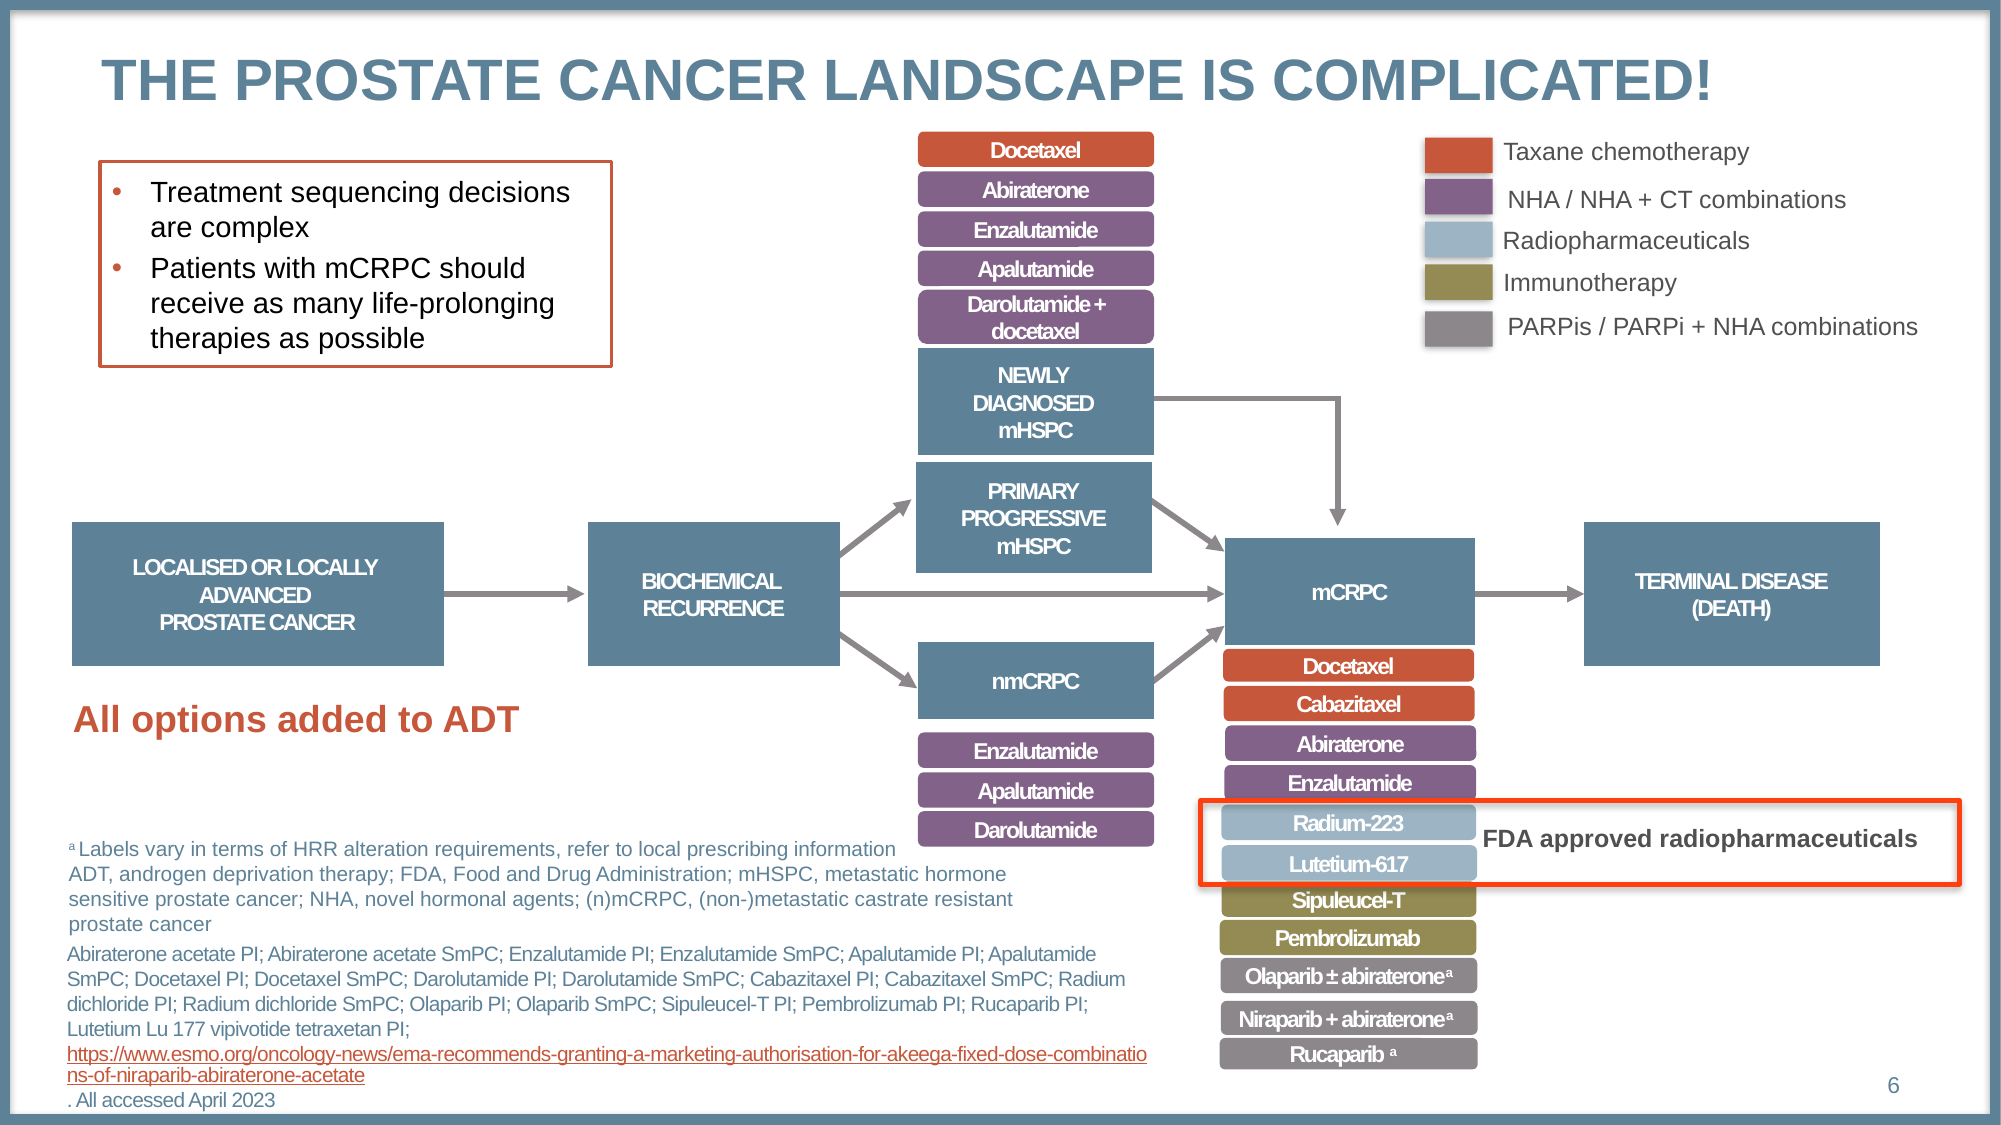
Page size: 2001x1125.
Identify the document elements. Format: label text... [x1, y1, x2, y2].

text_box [1140, 625, 1225, 691]
text_box Abiraterone [917, 171, 1155, 207]
text_box [1424, 311, 1492, 347]
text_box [827, 499, 912, 565]
text_box Radiopharmaceuticals [1488, 216, 1766, 262]
text_box Treatment sequencing decisions are complex Patients with mCRPC should receive as many life-prolonging therapies as possible [99, 161, 612, 367]
list Abiraterone acetate PI; Abiraterone acetate SmPC; Enzalutamide PI; Enzalutamide SmPC; Apalutamide PI; Apalutamide SmPC; Docetaxel PI; Docetaxel SmPC; Darolutamide PI; Darolutamide SmPC; Cabazitaxel PI; Cabazitaxel SmPC; Radium dichloride PI; Radium dichloride SmPC; Olaparib PI; Olaparib SmPC; Sipuleucel-T PI; Pembrolizumab PI; Rucaparib PI; Lutetium Lu 177 vipivotide tetraxetan PI; https://www.esmo.org/oncology-news/ema-recommends-granting-a-marketing-authorisation-for-akeega-fixed-dose-combinations-of-niraparib-abiraterone-acetate. All accessed April 2023 [66, 999, 1155, 1064]
text_box Niraparib + abirateronea [1220, 1000, 1478, 1035]
text_box Darolutamide [917, 811, 1155, 847]
text_box Rucaparib a [1219, 1037, 1478, 1070]
text_box NEWLY DIAGNOSED mHSPC [917, 348, 1155, 456]
text_box TERMINAL DISEASE (DEATH) [1584, 521, 1880, 667]
text_box Immunotherapy [1488, 262, 1693, 304]
text_box Pembrolizumab [1219, 919, 1477, 956]
text_box [1424, 137, 1493, 174]
text_box Cabazitaxel [1223, 685, 1475, 722]
text_box Sipuleucel-T [1221, 893, 1477, 917]
text_box mCRPC [1225, 537, 1475, 645]
text_box All options added to ADT [58, 687, 535, 748]
slide_number 6 [1771, 1054, 1900, 1115]
text_box Abiraterone [1225, 725, 1477, 761]
text_box PARPis / PARPi + NHA combinations [1492, 302, 1935, 348]
text_box NHA / NHA + CT combinations [1492, 176, 1870, 221]
text_box BIOCHEMICAL RECURRENCE [587, 521, 841, 667]
text_box nmCRPC [917, 642, 1155, 719]
text_box Taxane chemotherapy [1488, 127, 1766, 173]
text_box [1424, 221, 1488, 258]
title THE PROSTATE CANCER LANDSCAPE is complicated! [101, 42, 1900, 185]
text_box LOCALISED OR LOCALLY ADVANCED PROSTATE CANCER [71, 521, 445, 667]
text_box Docetaxel [1230, 648, 1475, 682]
text_box Apalutamide [917, 250, 1155, 287]
text_box Darolutamide + docetaxel [917, 289, 1155, 344]
text_box Enzalutamide [1224, 765, 1477, 798]
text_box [1097, 398, 1341, 527]
text_box a Labels vary in terms of HRR alteration requirements, refer to local prescribing information ADT, androgen deprivation therapy; FDA, Food and Drug Administration; mHSPC, metastatic hormone sensitive prostate cancer; NHA, novel hormonal agents; (n)mCRPC, (non-)metastatic castrate resistant prostate cancer [68, 836, 1041, 962]
text_box Apalutamide [917, 772, 1155, 808]
text_box [1200, 800, 1960, 885]
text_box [1139, 488, 1224, 555]
text_box Enzalutamide [917, 211, 1155, 247]
text_box Enzalutamide [917, 732, 1155, 768]
text_box Olaparib ± abirateronea [1220, 957, 1478, 994]
text_box Docetaxel [917, 131, 1155, 167]
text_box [831, 625, 916, 691]
text_box [1424, 178, 1492, 215]
text_box [1424, 264, 1488, 301]
text_box PRIMARY PROGRESSIVE mHSPC [915, 462, 1153, 573]
